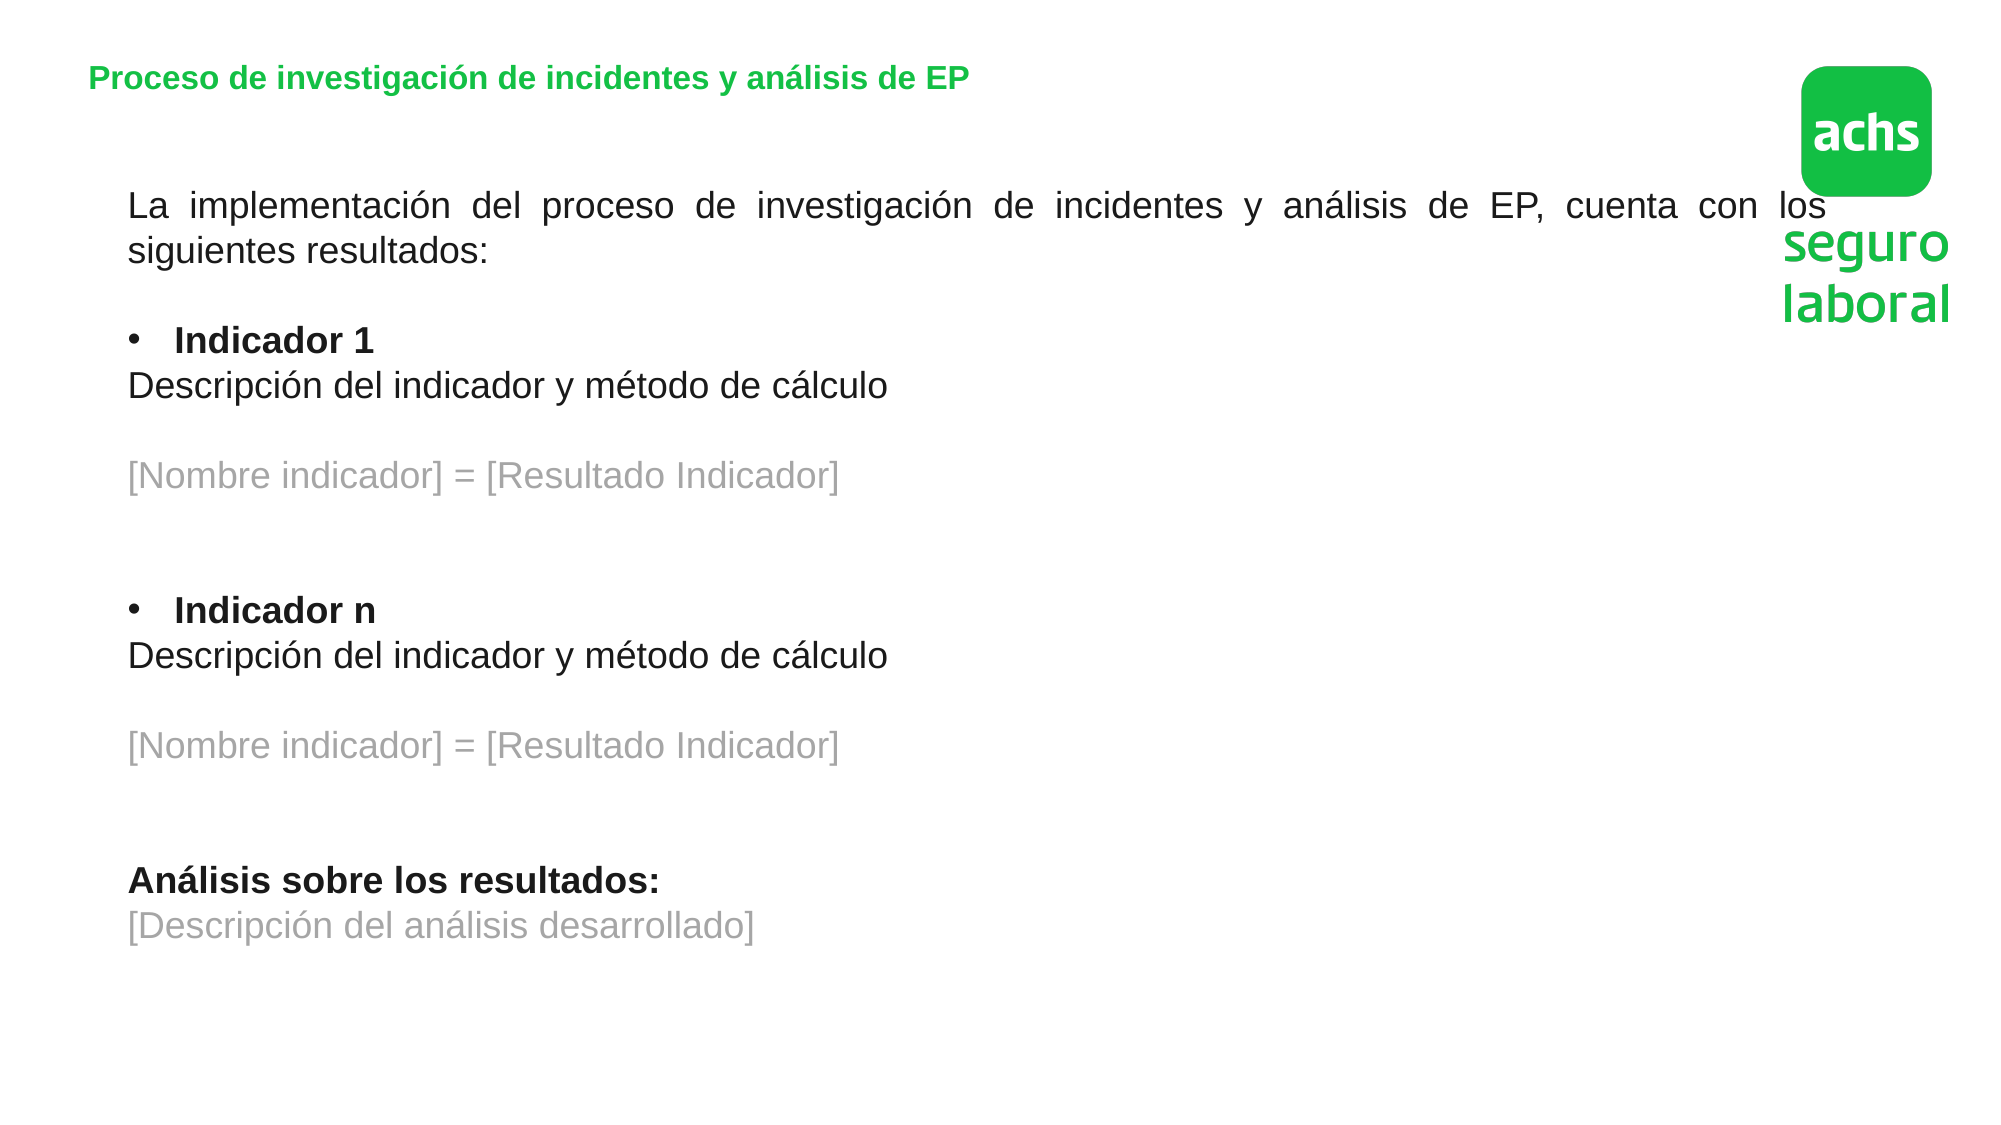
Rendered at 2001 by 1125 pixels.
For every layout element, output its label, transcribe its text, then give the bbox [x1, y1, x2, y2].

picture [1785, 66, 1948, 323]
text_box La implementación del proceso de investigación de incidentes y análisis de EP, cuenta con los siguientes resultados: Indicador 1 Descripción del indicador y método de cálculo [Nombre indicador] = [Resultado Indicador] Indicador n Descripción del indicador y método de cálculo [Nombre indicador] = [Resultado Indicador] Análisis sobre los resultados: [Descripción del análisis desarrollado] [119, 172, 1836, 1125]
text_box Proceso de investigación de incidentes y análisis de EP [73, 53, 1332, 122]
